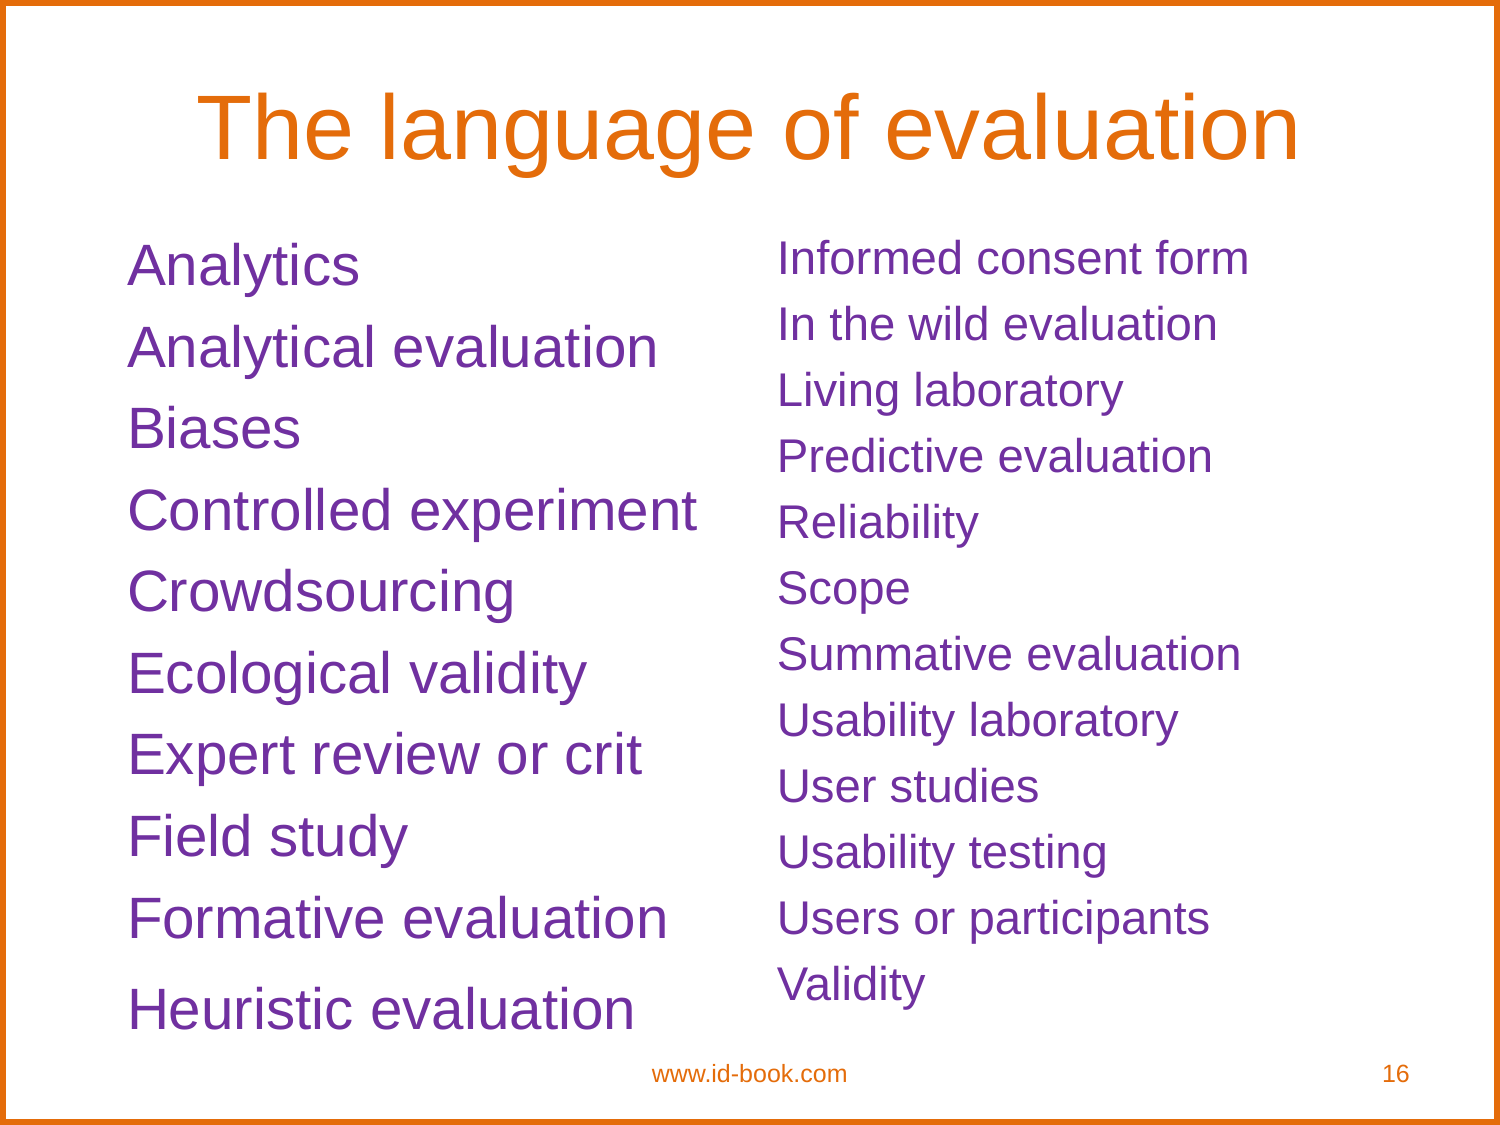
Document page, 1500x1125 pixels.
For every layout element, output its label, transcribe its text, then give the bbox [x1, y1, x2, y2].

list Analytics Analytical evaluation Biases Controlled experiment Crowdsourcing Ecological validity Expert review or crit Field study Formative evaluation Heuristic evaluation [112, 219, 744, 1058]
footer www.id-book.com [512, 1042, 988, 1103]
list Informed consent form In the wild evaluation Living laboratory Predictive evaluation Reliability Scope Summative evaluation Usability laboratory User studies Usability testing Users or participants Validity [761, 219, 1424, 1025]
slide_number 16 [1074, 1042, 1425, 1103]
title The language of evaluation [75, 45, 1425, 200]
